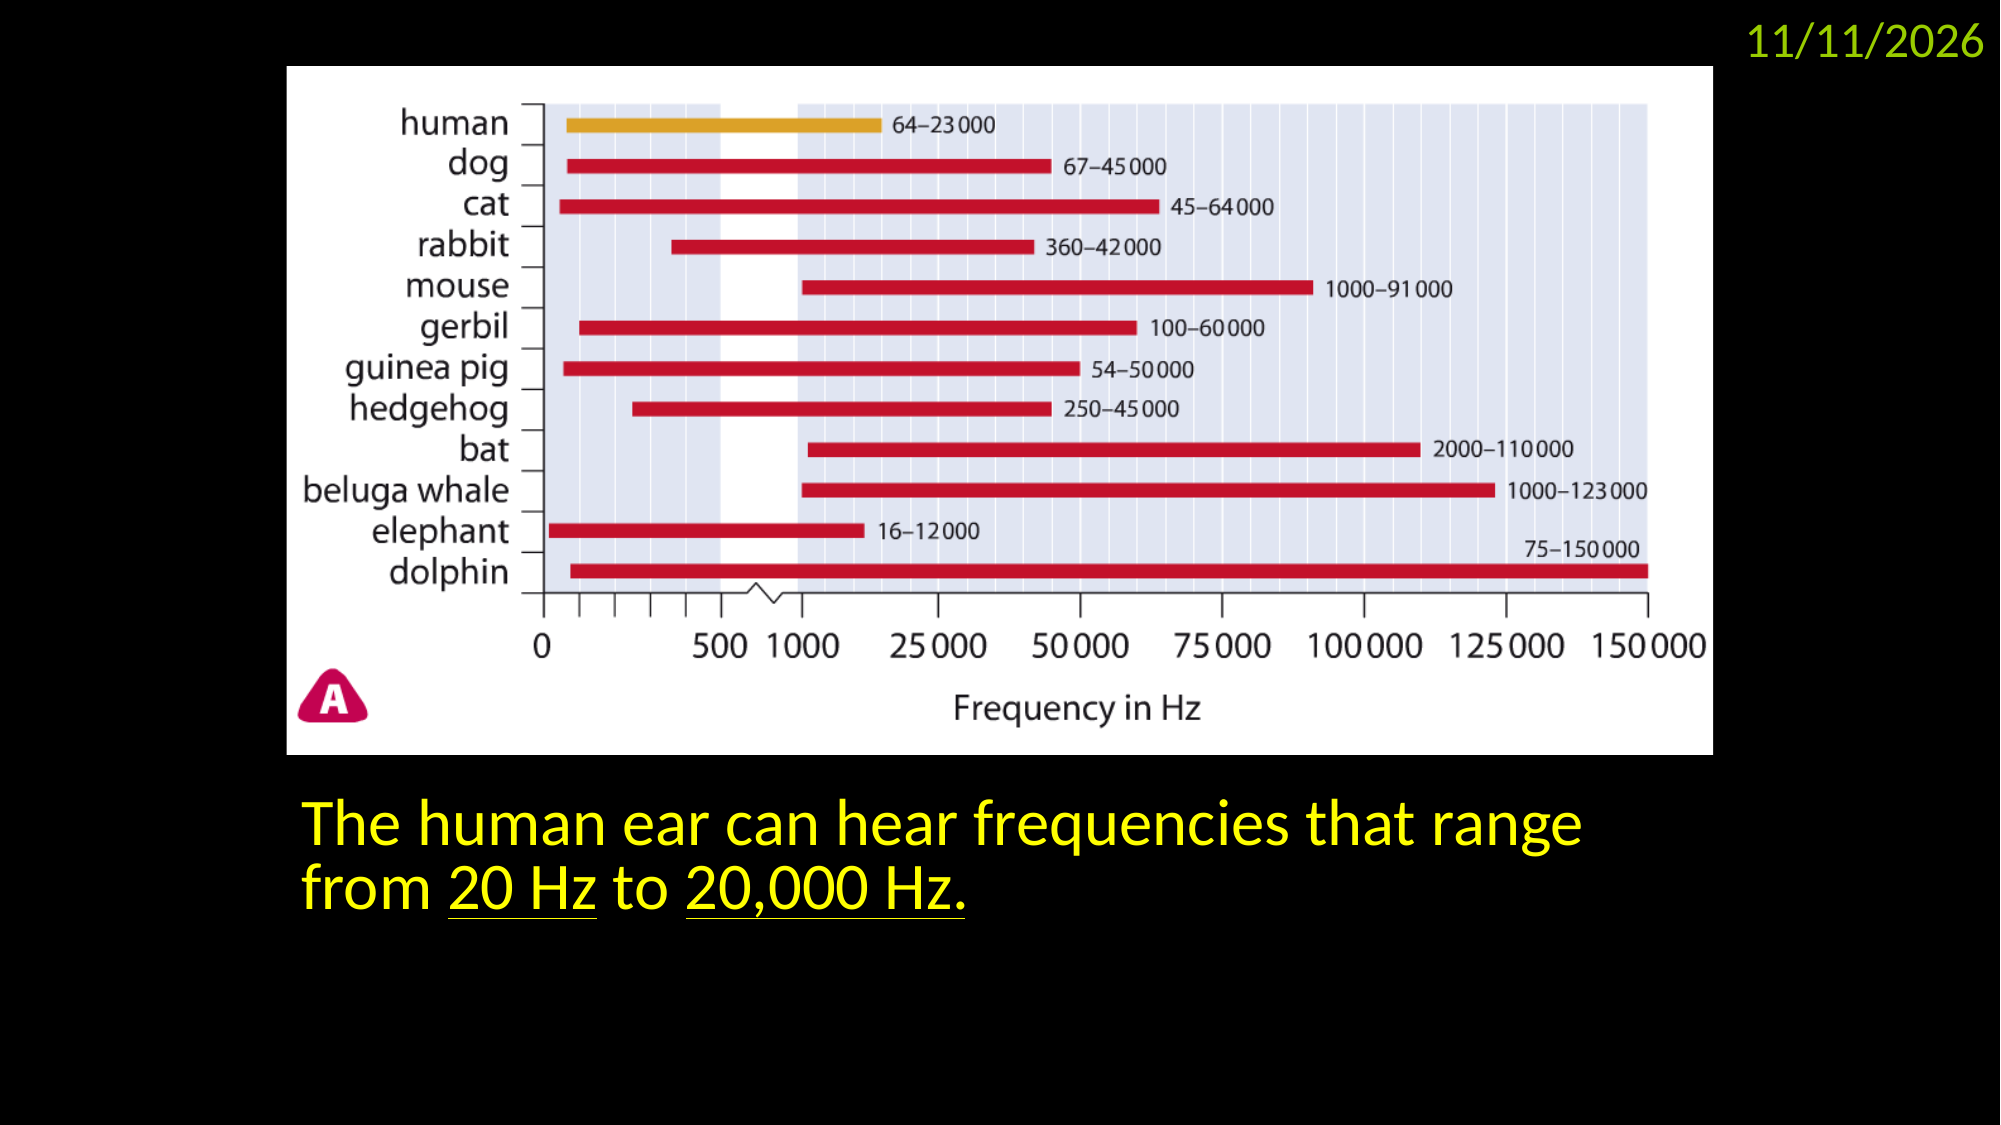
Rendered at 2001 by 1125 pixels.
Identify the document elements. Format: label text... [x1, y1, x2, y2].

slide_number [1533, 0, 2000, 79]
picture [286, 66, 1714, 755]
text_box The human ear can hear frequencies that range from 20 Hz to 20,000 Hz. [286, 786, 1714, 930]
